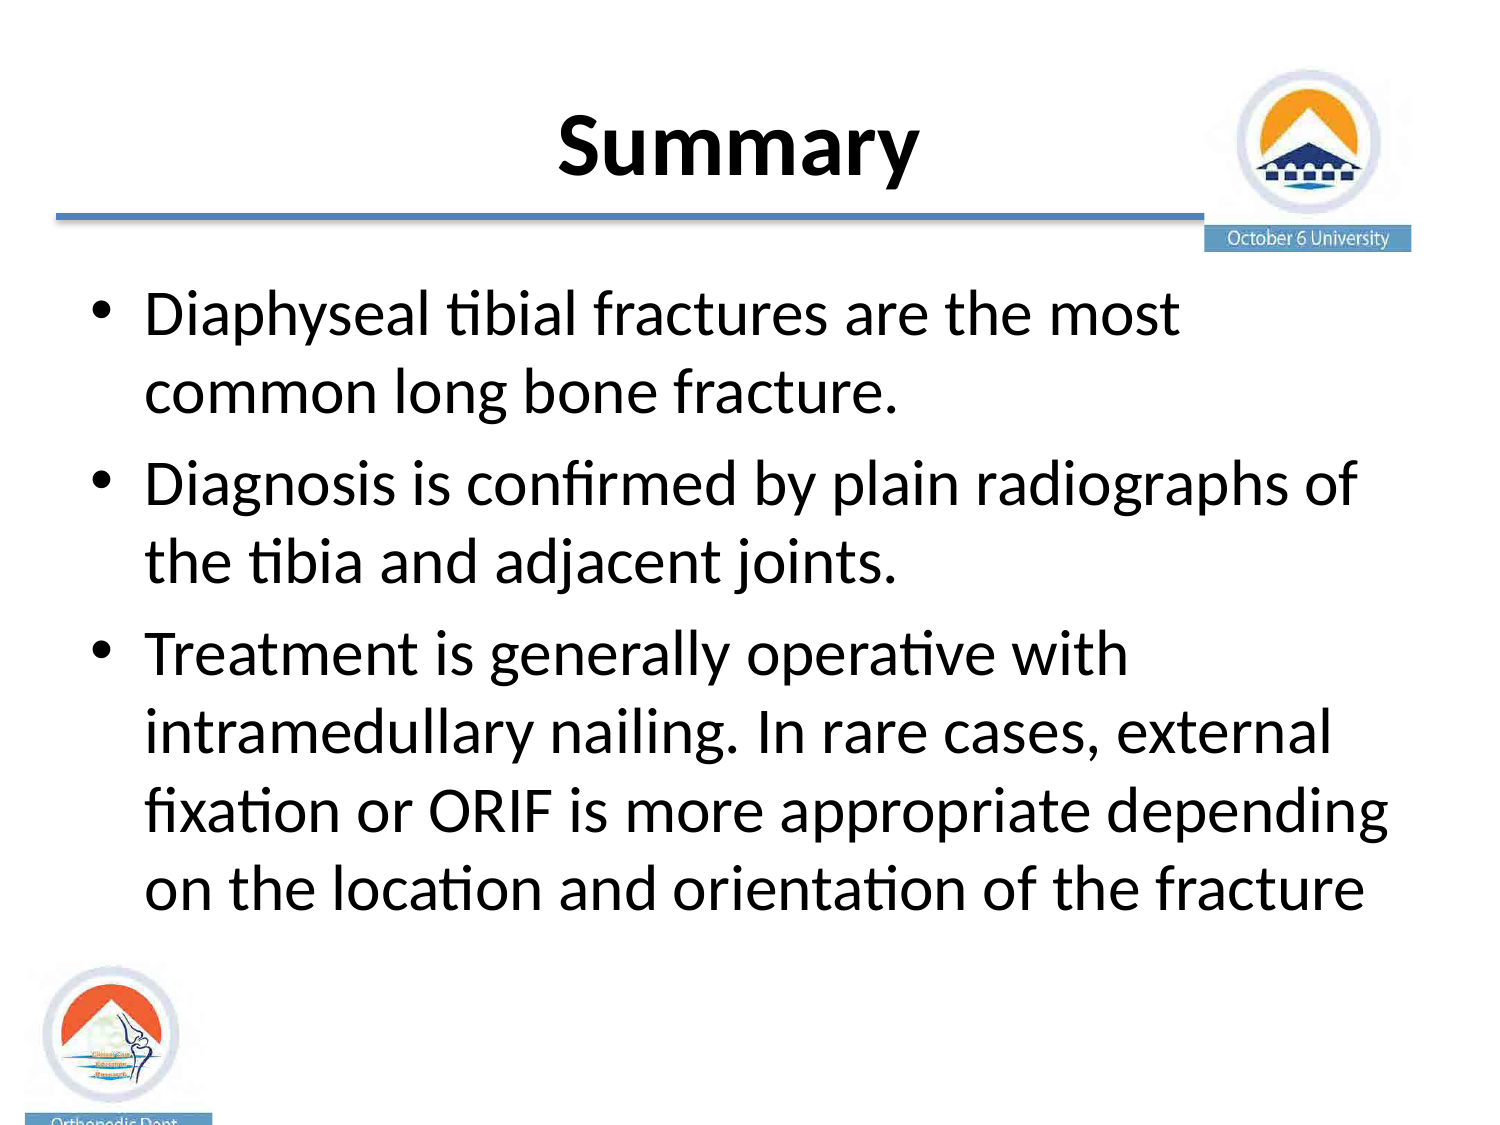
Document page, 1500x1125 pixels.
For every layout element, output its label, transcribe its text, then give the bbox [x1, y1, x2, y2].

title Summary [75, 45, 1425, 233]
picture [1204, 66, 1412, 252]
list Diaphyseal tibial fractures are the most common long bone fracture. Diagnosis is confirmed by plain radiographs of the tibia and adjacent joints. Treatment is generally operative with intramedullary nailing. In rare cases, external fixation or ORIF is more appropriate depending on the location and orientation of the fracture [75, 262, 1425, 1005]
picture [24, 962, 213, 1125]
